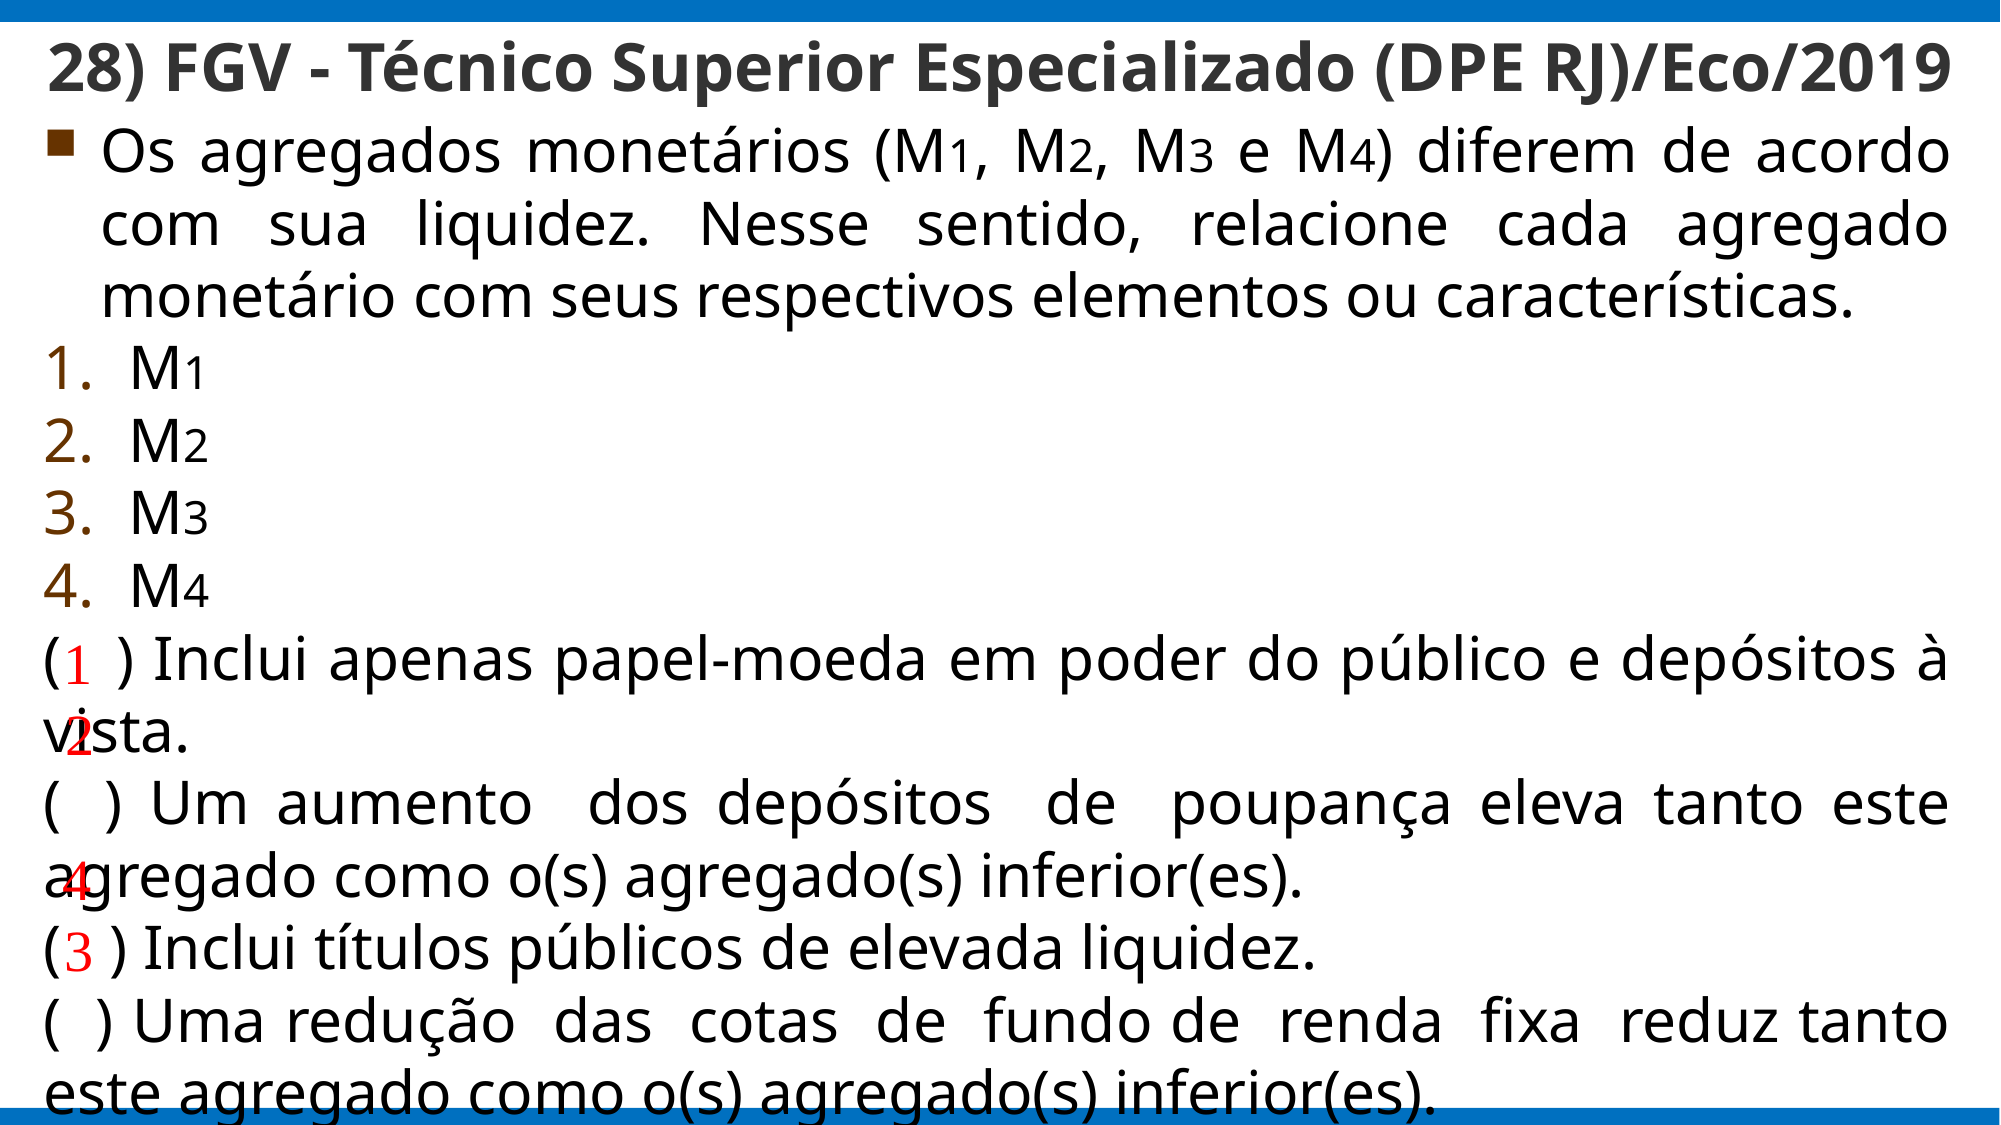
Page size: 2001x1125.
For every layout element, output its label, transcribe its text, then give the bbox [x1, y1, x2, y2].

list Os agregados monetários (M1, M2, M3 e M4) diferem de acordo com sua liquidez. Nesse sentido, relacione cada agregado monetário com seus respectivos elementos ou características. M1 M2 M3 M4 ( ) Inclui apenas papel-moeda em poder do público e depósitos à vista. ( ) Um aumento dos depósitos de poupança eleva tanto este agregado como o(s) agregado(s) inferior(es). ( ) Inclui títulos públicos de elevada liquidez. ( ) Uma redução das cotas de fundo de renda fixa reduz tanto este agregado como o(s) agregado(s) inferior(es). [28, 104, 1969, 907]
text_box 1 [48, 618, 90, 704]
text_box 3 [50, 906, 92, 991]
text_box 2 [50, 689, 92, 775]
text_box 4 [47, 834, 89, 919]
title 28) FGV - Técnico Superior Especializado (DPE RJ)/Eco/2019 [31, 0, 1972, 113]
